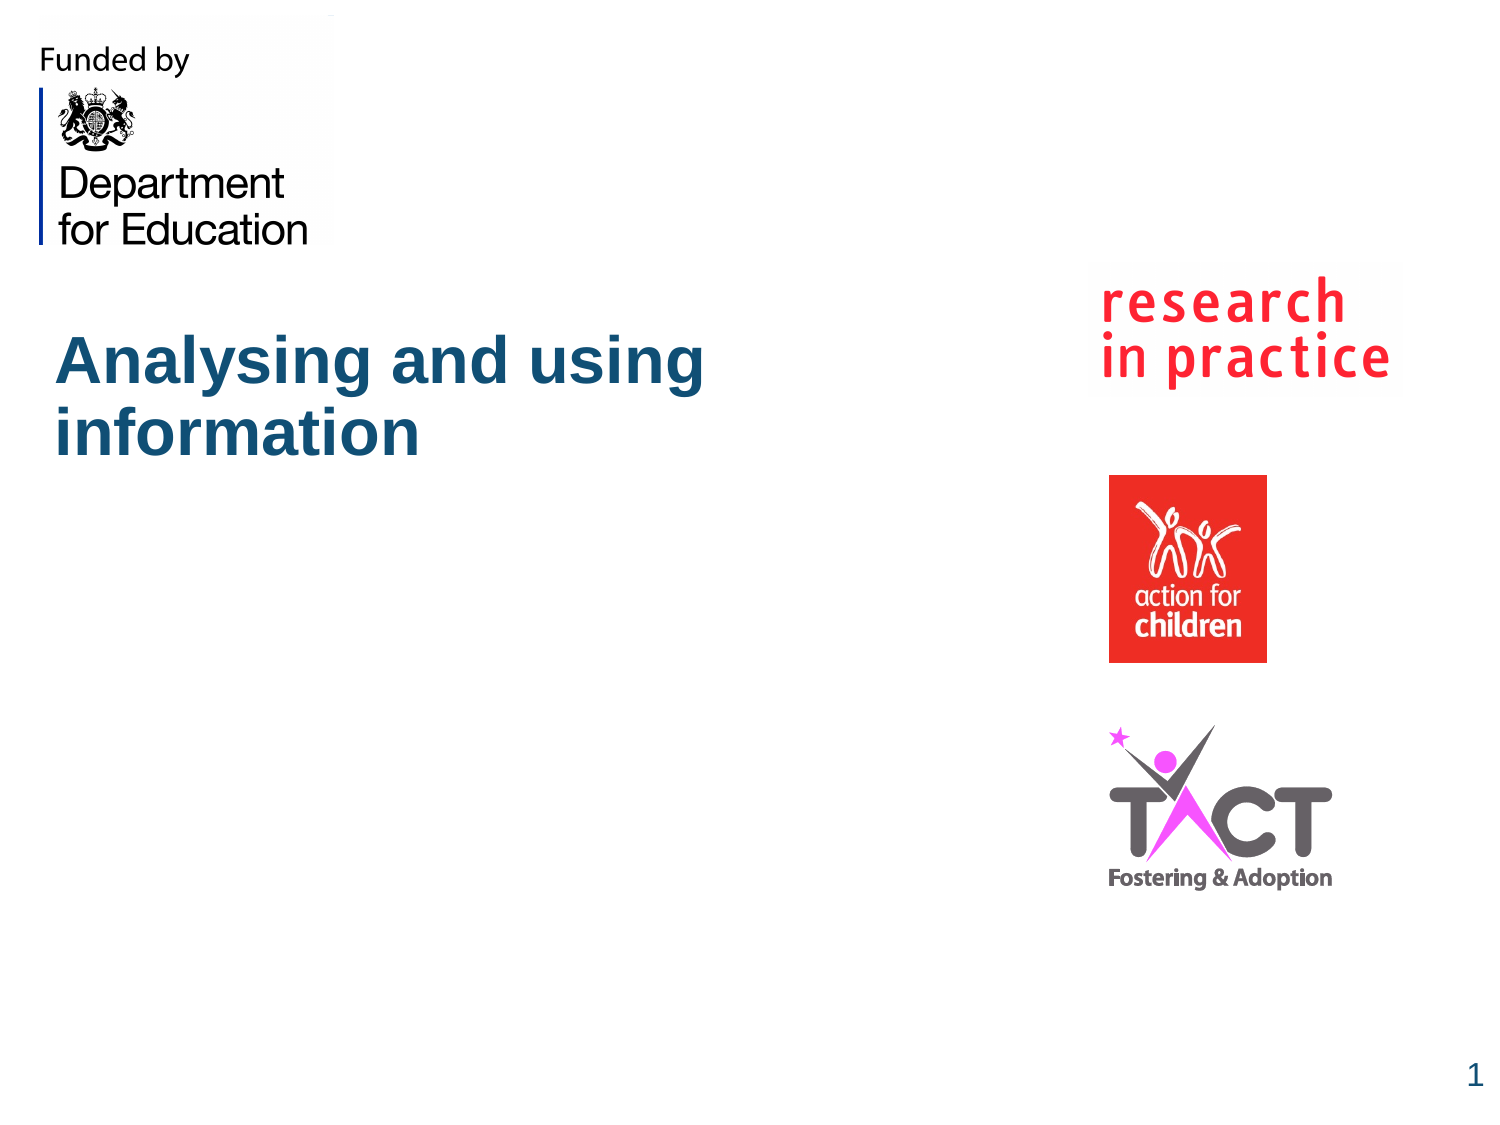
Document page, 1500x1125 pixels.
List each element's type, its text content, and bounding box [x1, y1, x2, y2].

picture [1109, 475, 1267, 663]
picture [1088, 262, 1403, 397]
title Analysing and using information [39, 318, 769, 573]
picture [39, 15, 334, 245]
slide_number 1 [1149, 1042, 1500, 1103]
